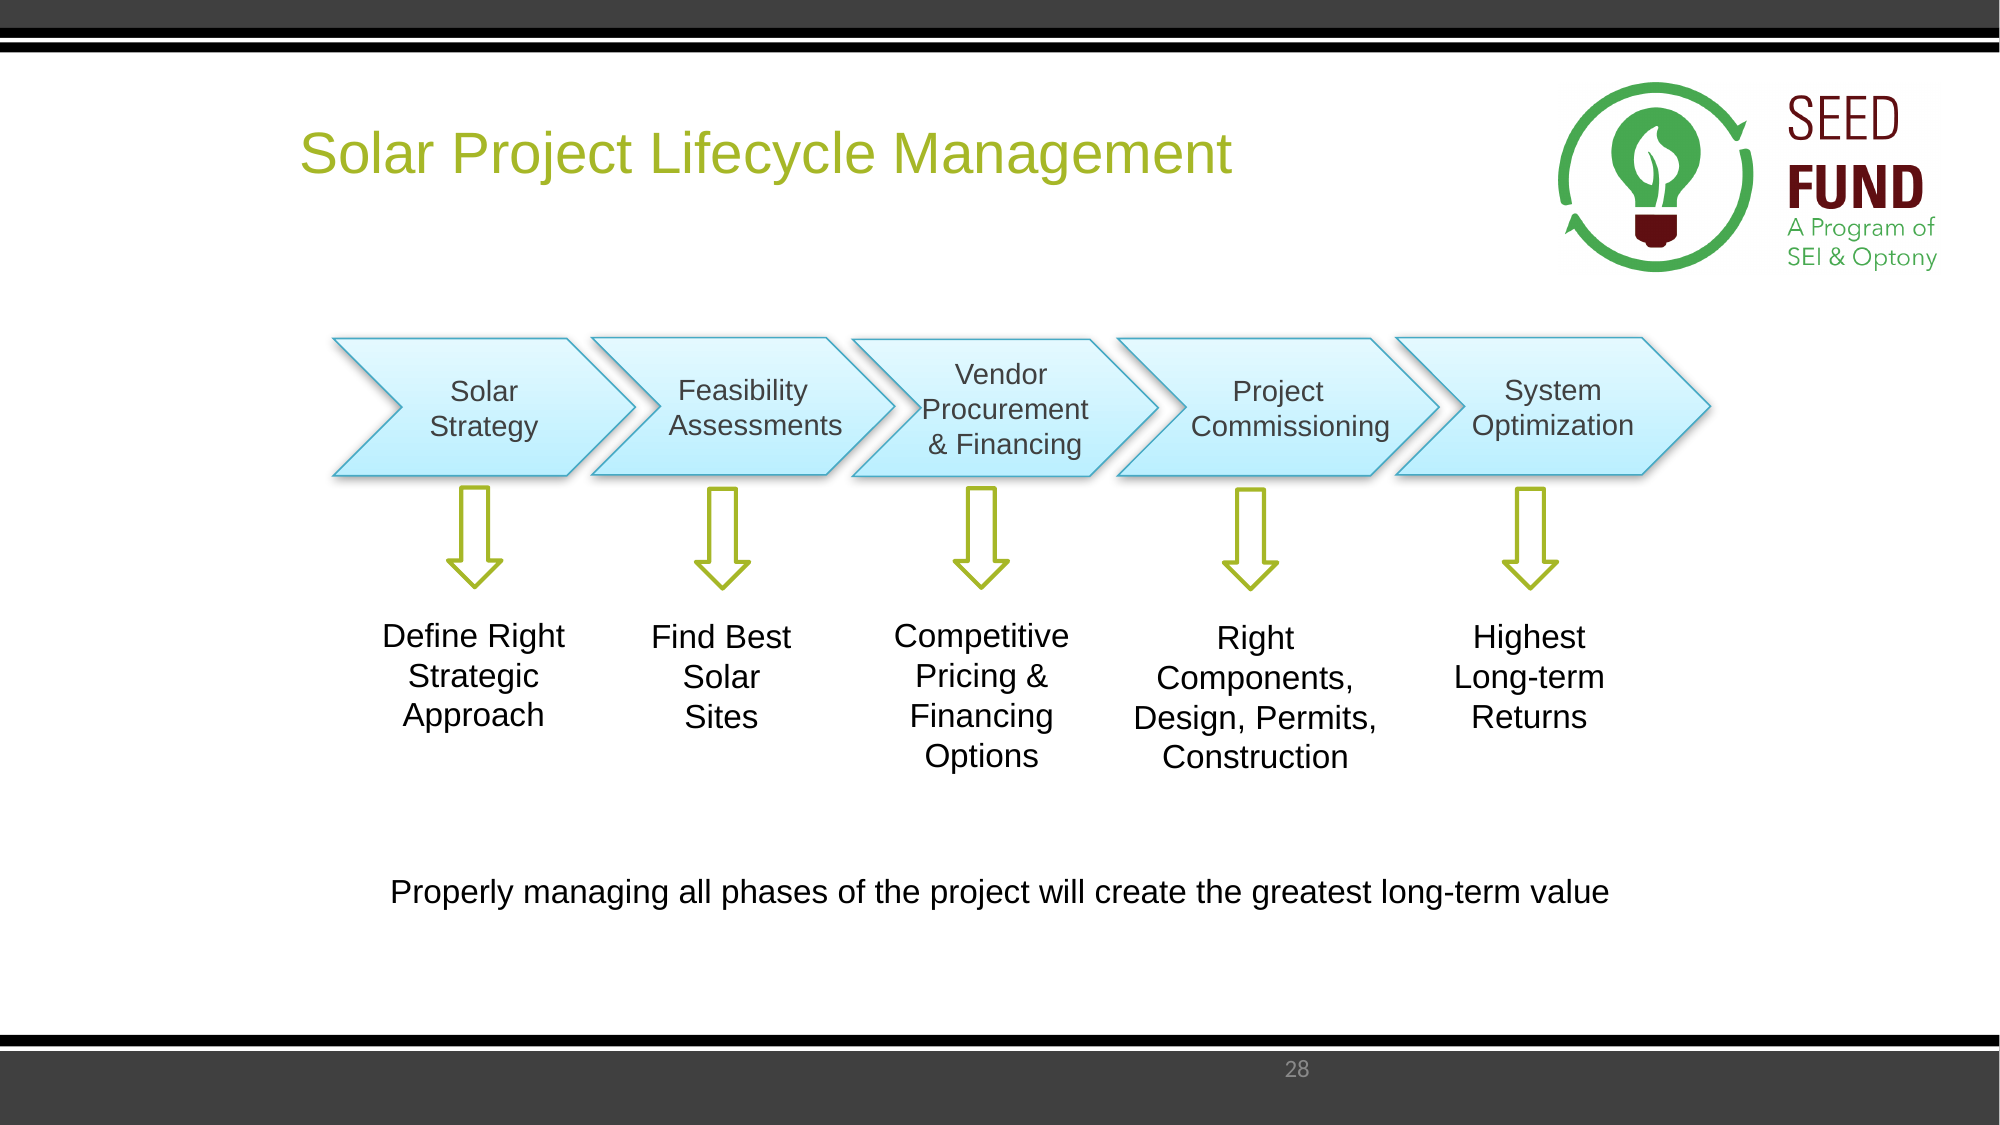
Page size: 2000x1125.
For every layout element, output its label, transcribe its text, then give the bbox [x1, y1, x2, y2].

text_box Highest Long-term Returns [1419, 607, 1640, 743]
text_box [445, 485, 504, 590]
text_box System Optimization [1396, 337, 1711, 475]
text_box Properly managing all phases of the project will create the greatest long-term value [352, 862, 1650, 918]
text_box Find Best Solar Sites [611, 607, 832, 743]
text_box 28 [974, 1037, 1325, 1098]
text_box Right Components, Design, Permits, Construction [1113, 608, 1398, 783]
text_box Project Commissioning [1117, 338, 1440, 476]
text_box [952, 486, 1011, 590]
picture [1558, 82, 1941, 275]
title Solar Project Lifecycle Management [284, 43, 1672, 194]
text_box Feasibility Assessments [591, 337, 895, 475]
text_box [1501, 486, 1560, 591]
text_box Solar Strategy [333, 338, 636, 476]
text_box Competitive Pricing & Financing Options [863, 606, 1101, 782]
text_box [1221, 487, 1280, 592]
text_box Vendor Procurement & Financing [852, 339, 1159, 477]
text_box Define Right Strategic Approach [363, 606, 585, 741]
text_box [693, 486, 752, 591]
